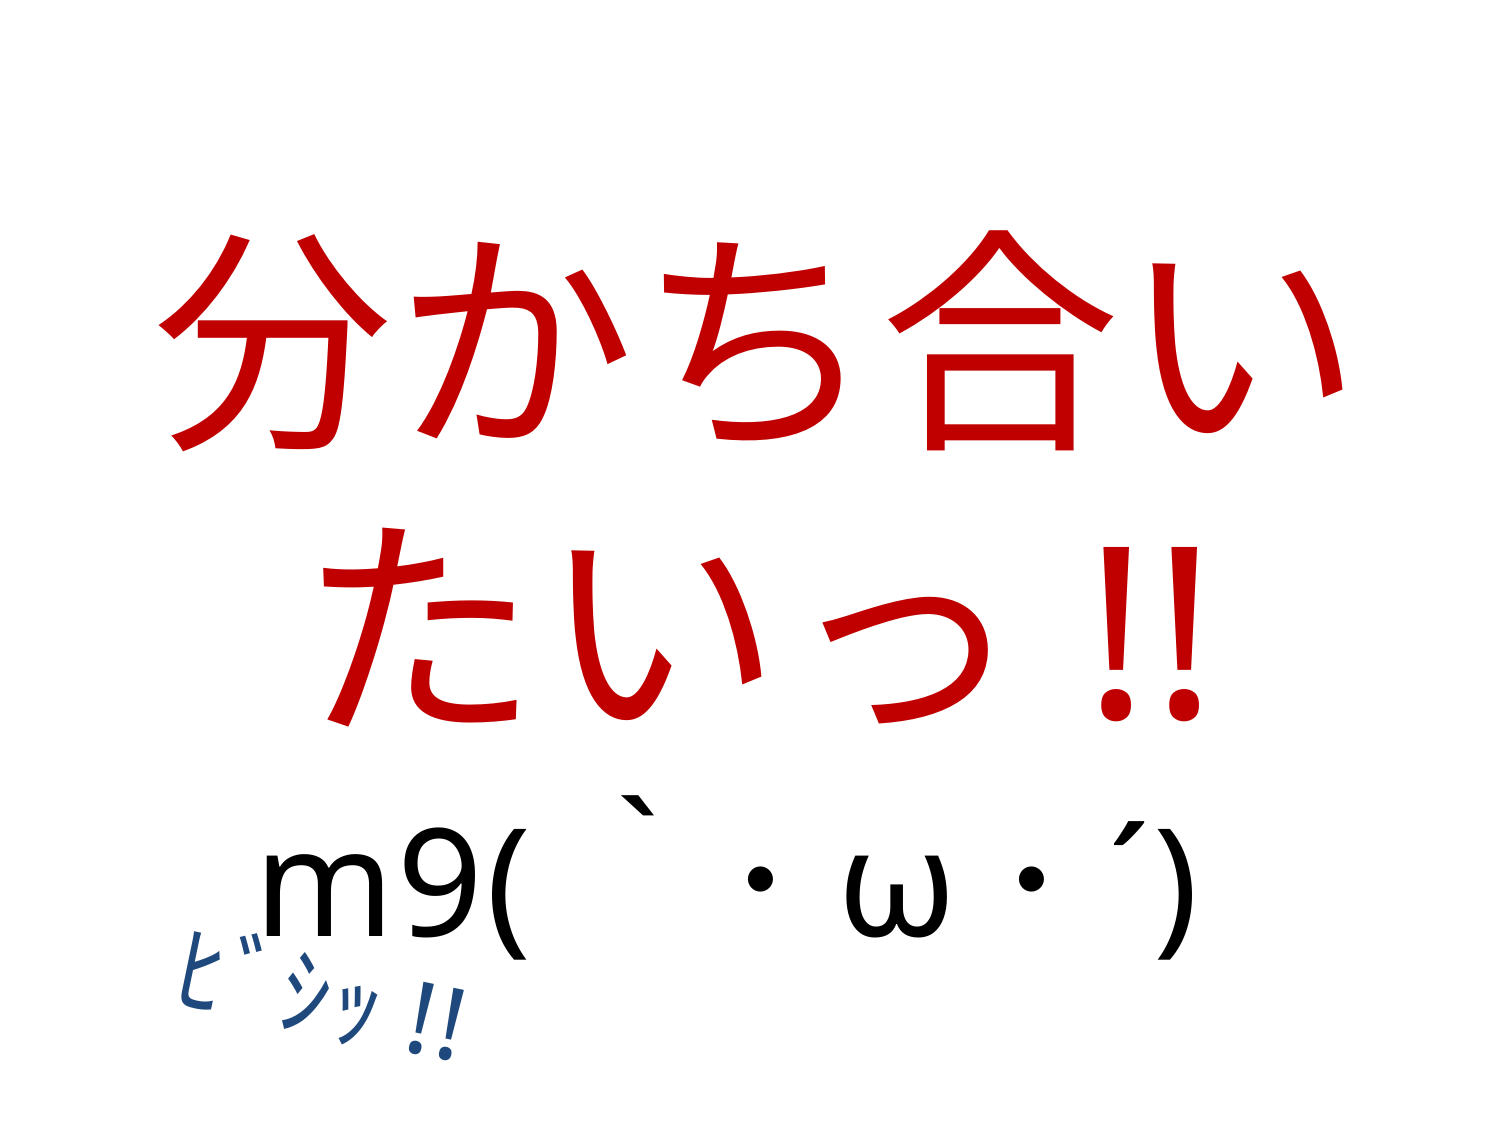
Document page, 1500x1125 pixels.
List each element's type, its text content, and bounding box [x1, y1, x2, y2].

text_box ﾋﾞｼｯ!! [149, 894, 495, 1093]
text_box 分かち合い たいっ!! [137, 184, 1379, 775]
text_box m9(｀･ω･´) [239, 778, 1256, 974]
